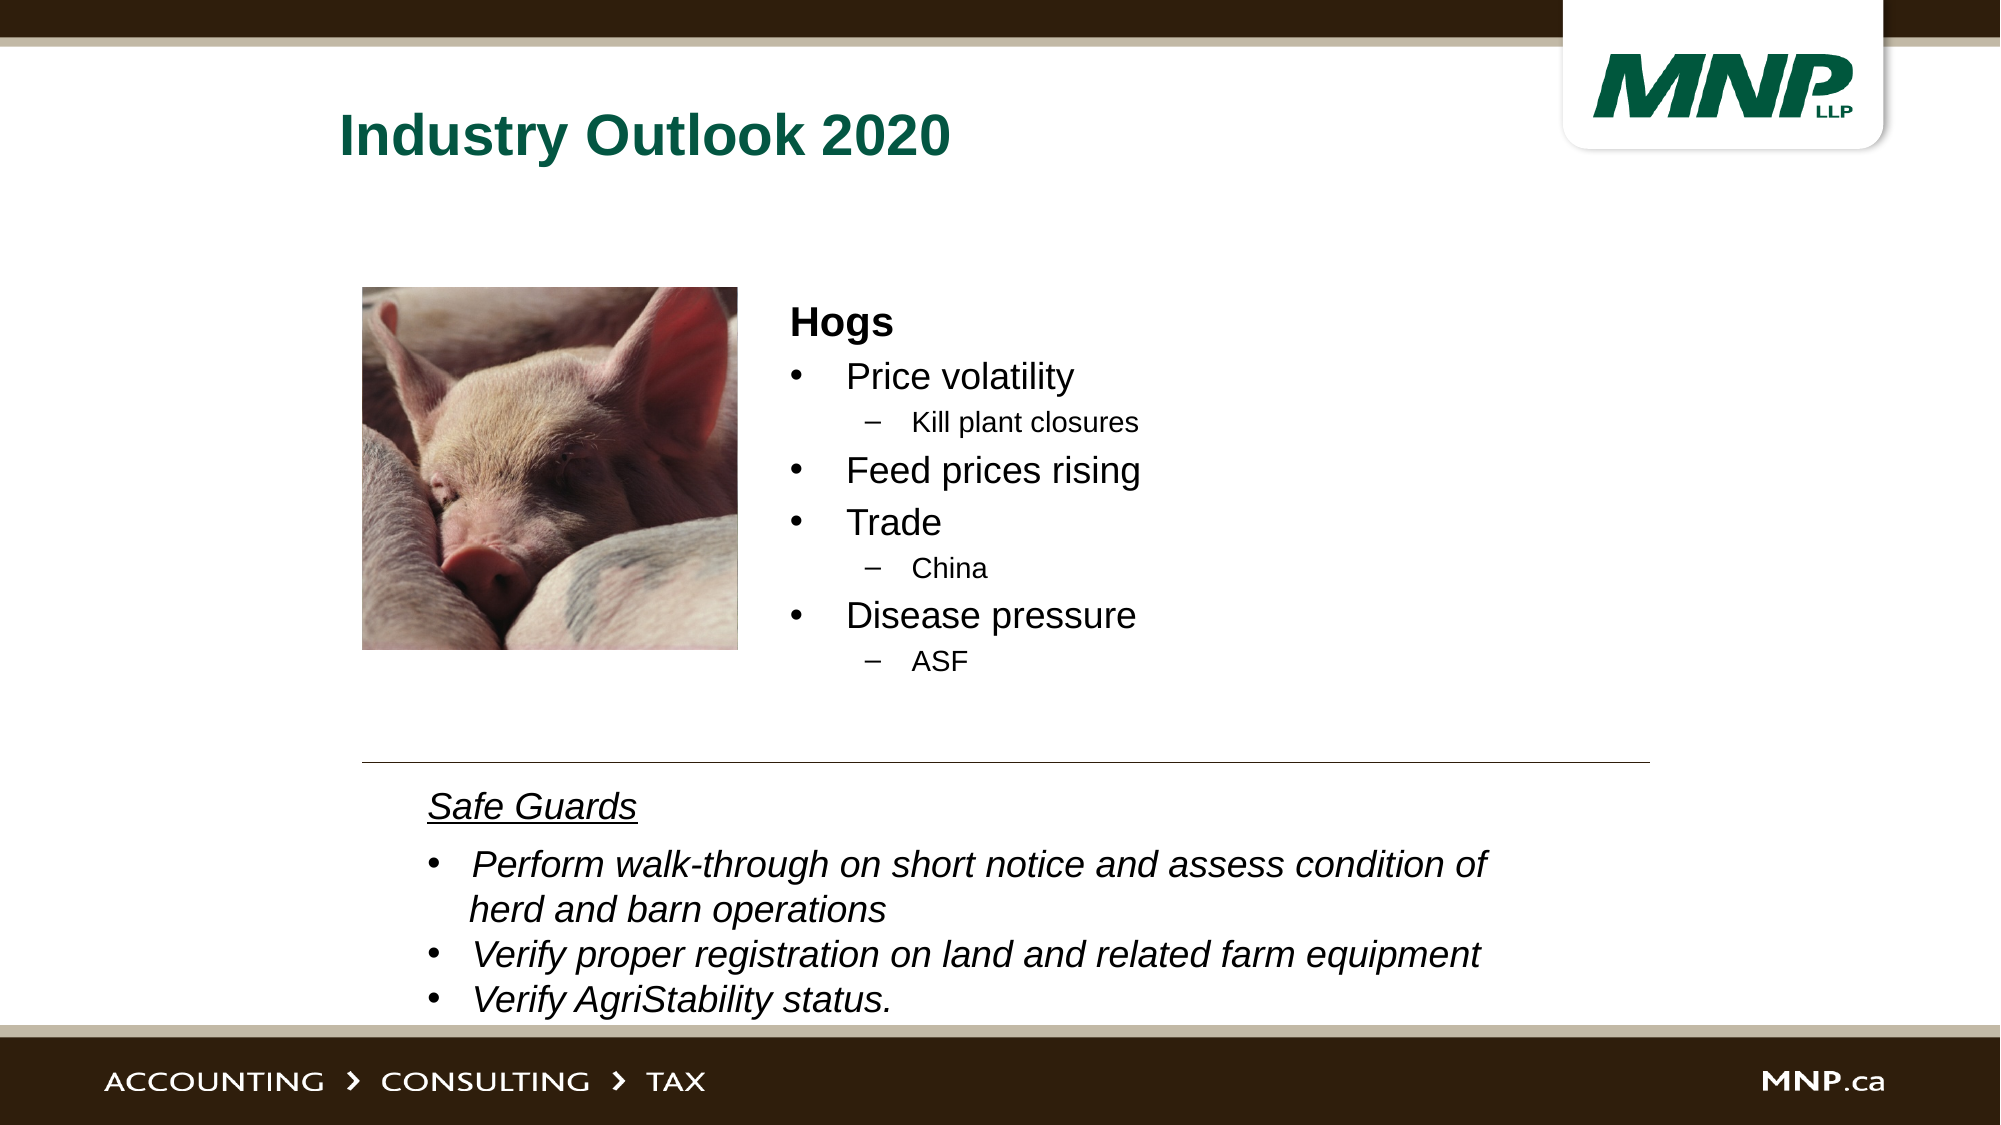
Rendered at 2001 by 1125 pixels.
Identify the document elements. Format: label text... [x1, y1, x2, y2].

list Hogs Price volatility Kill plant closures Feed prices rising Trade China Disease pressure ASF [774, 287, 1675, 729]
picture [1763, 1071, 1884, 1091]
picture [362, 287, 738, 651]
title Industry Outlook 2020 [324, 89, 1400, 210]
text_box Safe Guards Perform walk-through on short notice and assess condition of herd and barn operations Verify proper registration on land and related farm equipment Verify AgriStability status. [412, 774, 1625, 1028]
picture [1593, 54, 1853, 118]
picture [104, 1071, 705, 1091]
